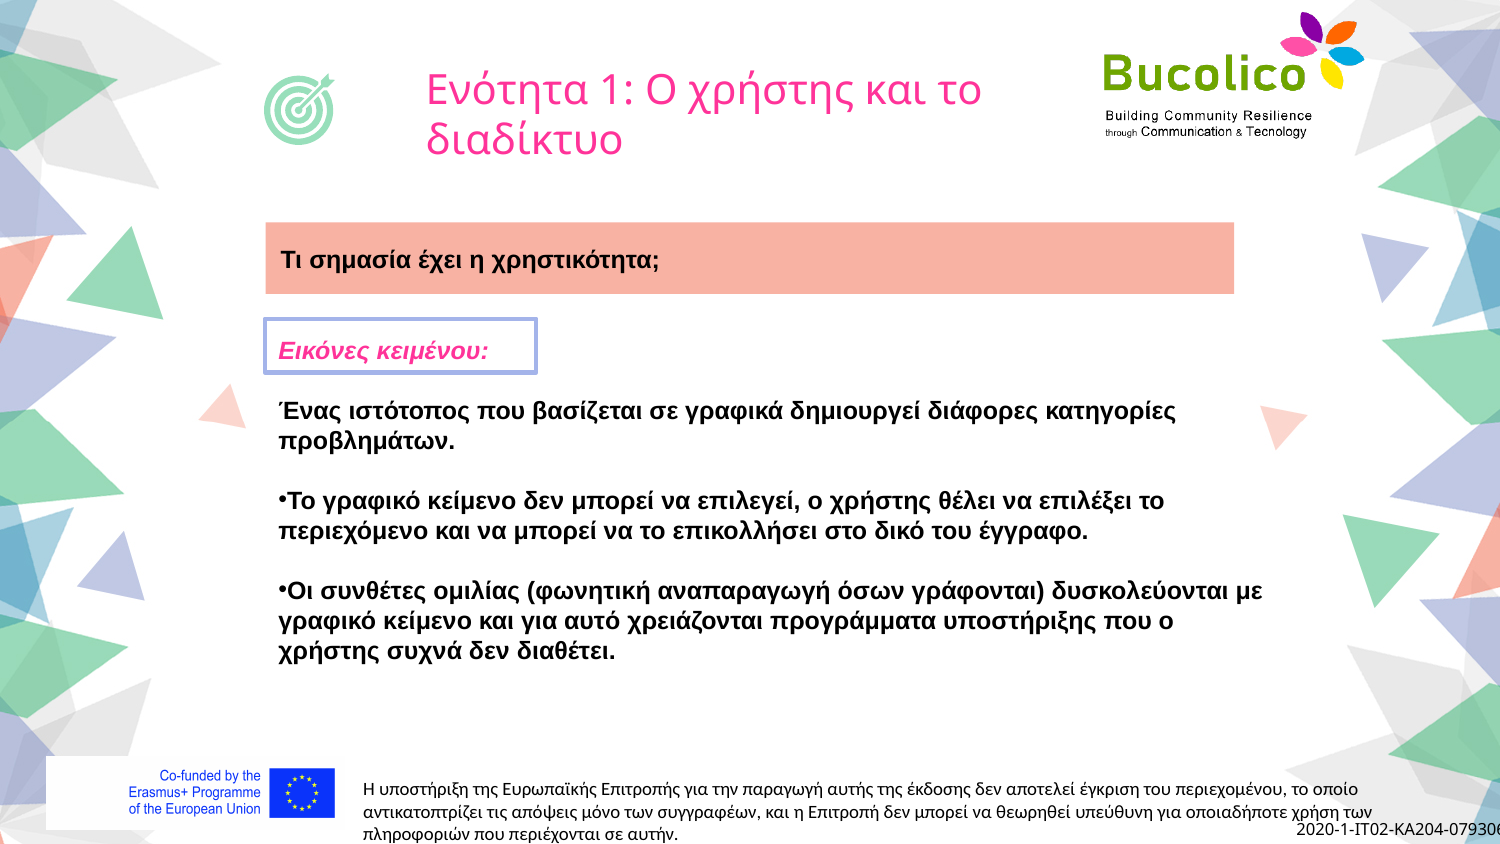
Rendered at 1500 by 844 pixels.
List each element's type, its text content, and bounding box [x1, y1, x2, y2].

text_box Τι σημασία έχει η χρηστικότητα; [264, 220, 1236, 296]
text_box [261, 71, 338, 148]
list Ενότητα 1: Ο χρήστης και το διαδίκτυο [410, 65, 1034, 161]
picture [0, 0, 1500, 844]
text_box Η υποστήριξη της Ευρωπαϊκής Επιτροπής για την παραγωγή αυτής της έκδοσης δεν αποτελεί έγκριση του περιεχομένου, το οποίο αντικατοπτρίζει τις απόψεις μόνο των συγγραφέων, και η Επιτροπή δεν μπορεί να θεωρηθεί υπεύθυνη για οποιαδήποτε χρήση των πληροφοριών που περιέχονται σε αυτήν. [348, 769, 1486, 844]
text_box [263, 317, 538, 327]
text_box Εικόνες κειμένου: Ένας ιστότοπος που βασίζεται σε γραφικά δημιουργεί διάφορες κατηγορίες προβλημάτων. Το γραφικό κείμενο δεν μπορεί να επιλεγεί, ο χρήστης θέλει να επιλέξει το περιεχόμενο και να μπορεί να το επικολλήσει στο δικό του έγγραφο. Οι συνθέτες ομιλίας (φωνητική αναπαραγωγή όσων γράφονται) δυσκολεύονται με γραφικό κείμενο και για αυτό χρειάζονται προγράμματα υποστήριξης που ο χρήστης συχνά δεν διαθέτει. [263, 327, 1292, 702]
